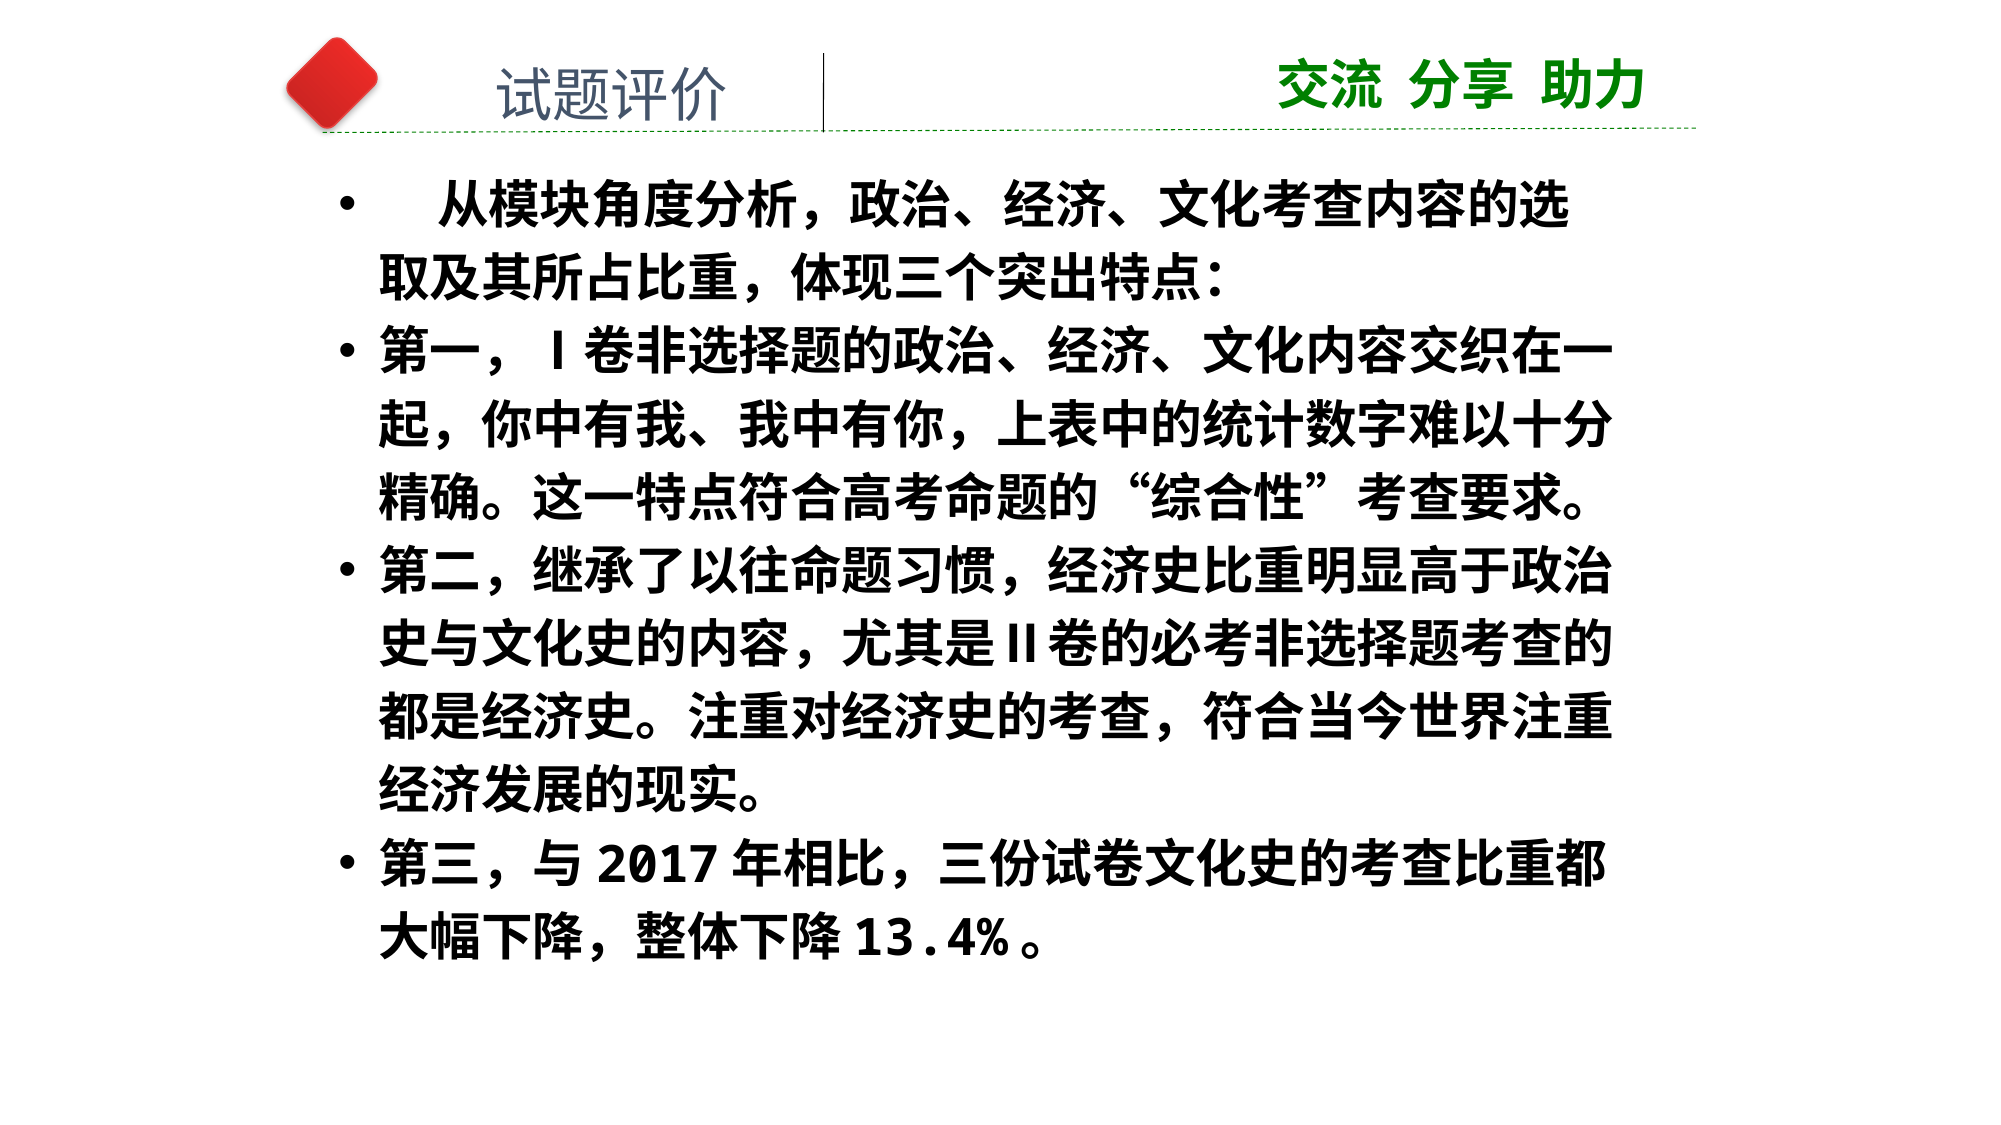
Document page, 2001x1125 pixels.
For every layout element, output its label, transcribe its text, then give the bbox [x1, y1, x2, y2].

text_box 试题评价 [415, 50, 806, 128]
text_box 交流 分享 助力 [1200, 42, 1723, 123]
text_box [322, 128, 1697, 133]
text_box [287, 38, 377, 128]
list 从模块角度分析，政治、经济、文化考查内容的选取及其所占比重，体现三个突出特点： 第一，Ⅰ卷非选择题的政治、经济、文化内容交织在一起，你中有我、我中有你，上表中的统计数字难以十分精确。这一特点符合高考命题的“综合性”考查要求。 第二，继承了以往命题习惯，经济史比重明显高于政治史与文化史的内容，尤其是Ⅱ卷的必考非选择题考查的都是经济史。注重对经济史的考查，符合当今世界注重经济发展的现实。 第三，与2017年相比，三份试卷文化史的考查比重都大幅下降，整体下降13.4%。 [323, 153, 1637, 1025]
